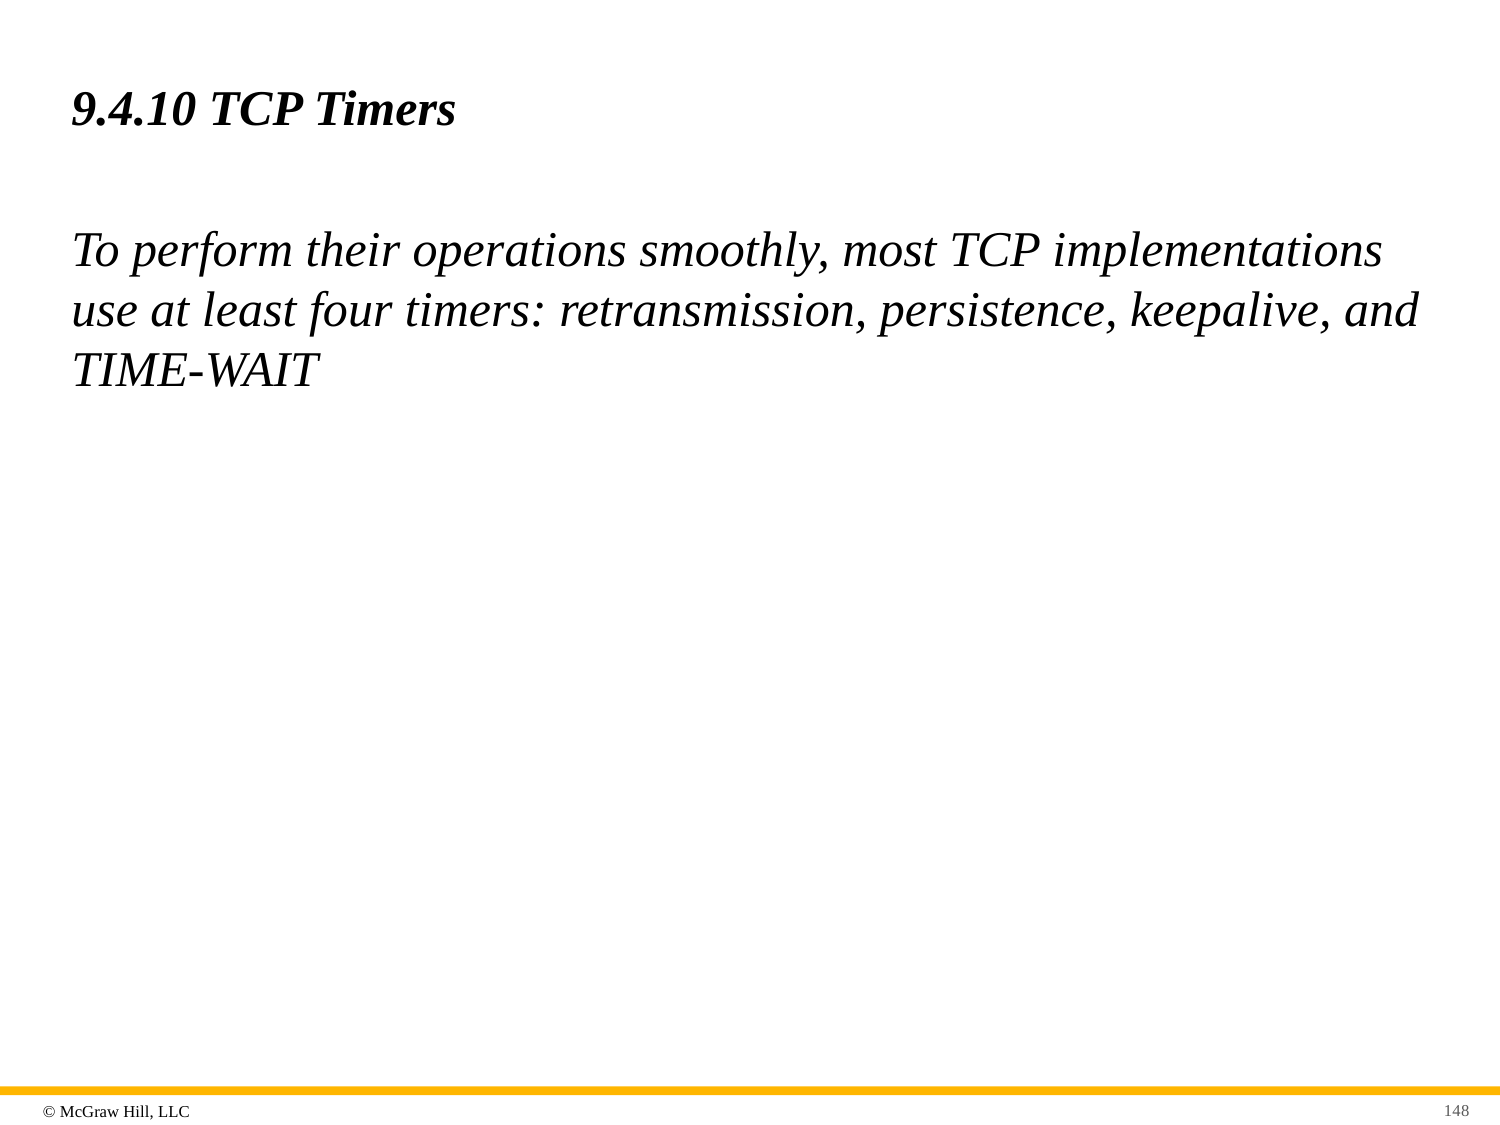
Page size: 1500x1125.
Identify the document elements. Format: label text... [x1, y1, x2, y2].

slide_number 148 [1418, 1096, 1477, 1123]
title 9.4.10 TCP Timers [56, 50, 1444, 162]
list To perform their operations smoothly, most TCP implementations use at least four timers: retransmission, persistence, keepalive, and TIME-WAIT [56, 209, 1444, 1026]
